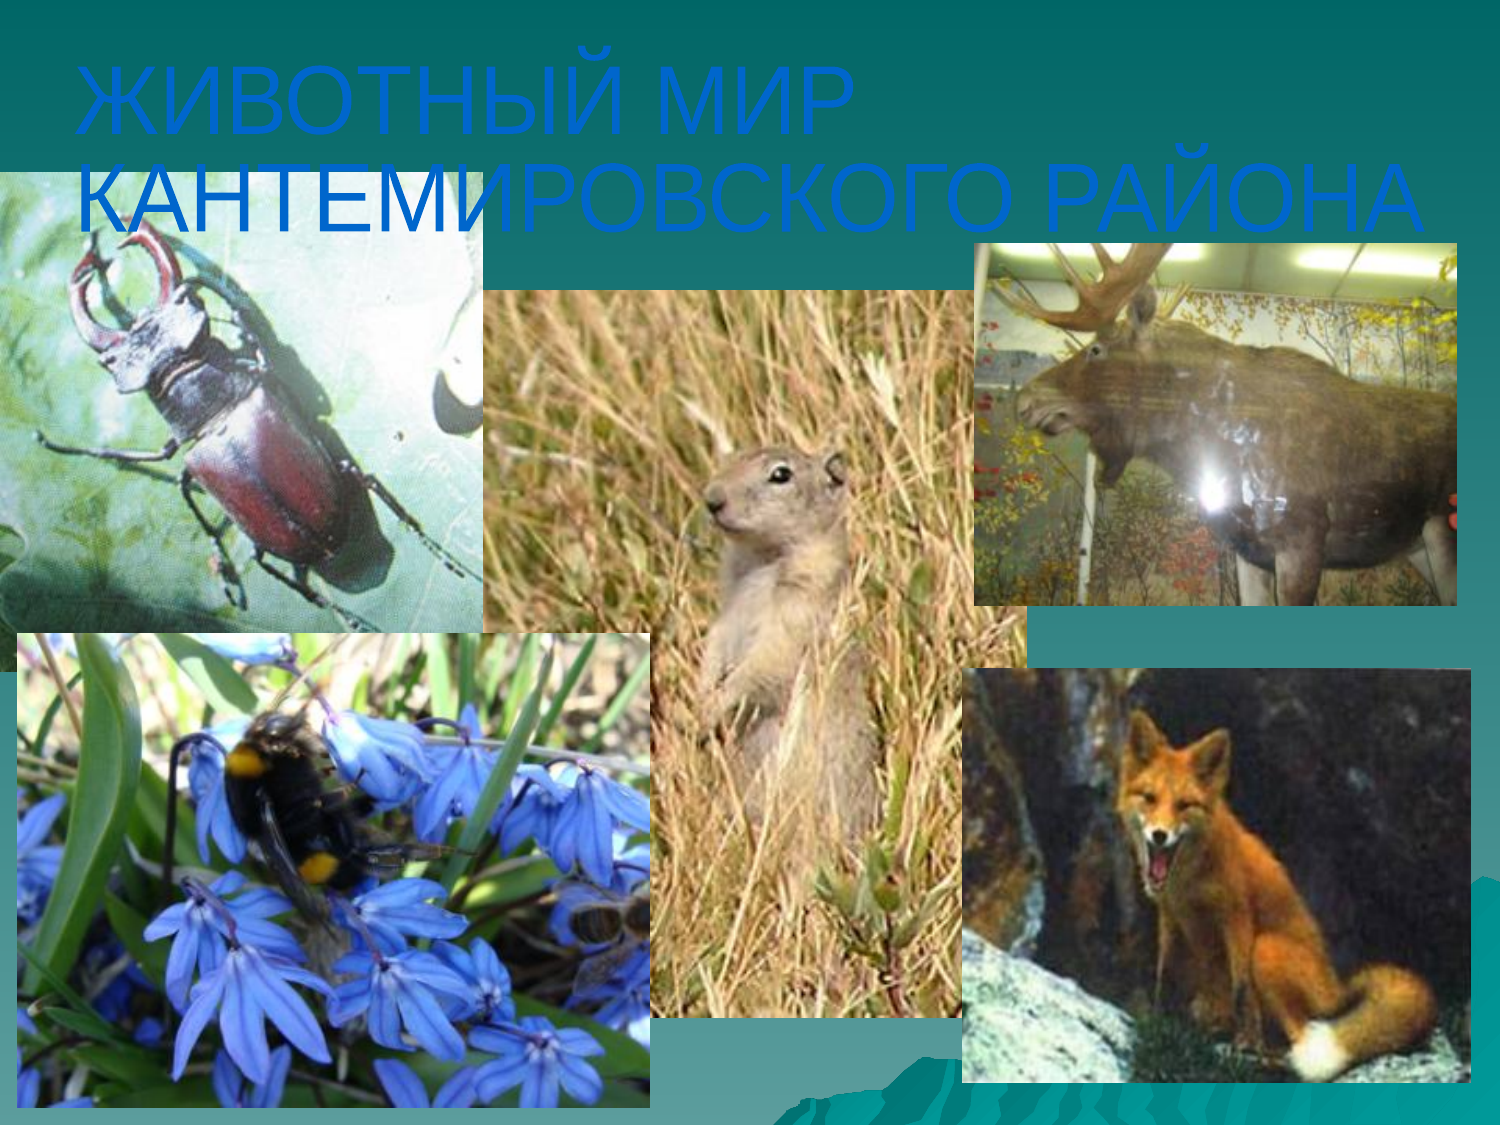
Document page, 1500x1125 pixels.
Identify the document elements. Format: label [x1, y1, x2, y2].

picture [0, 172, 1471, 1108]
